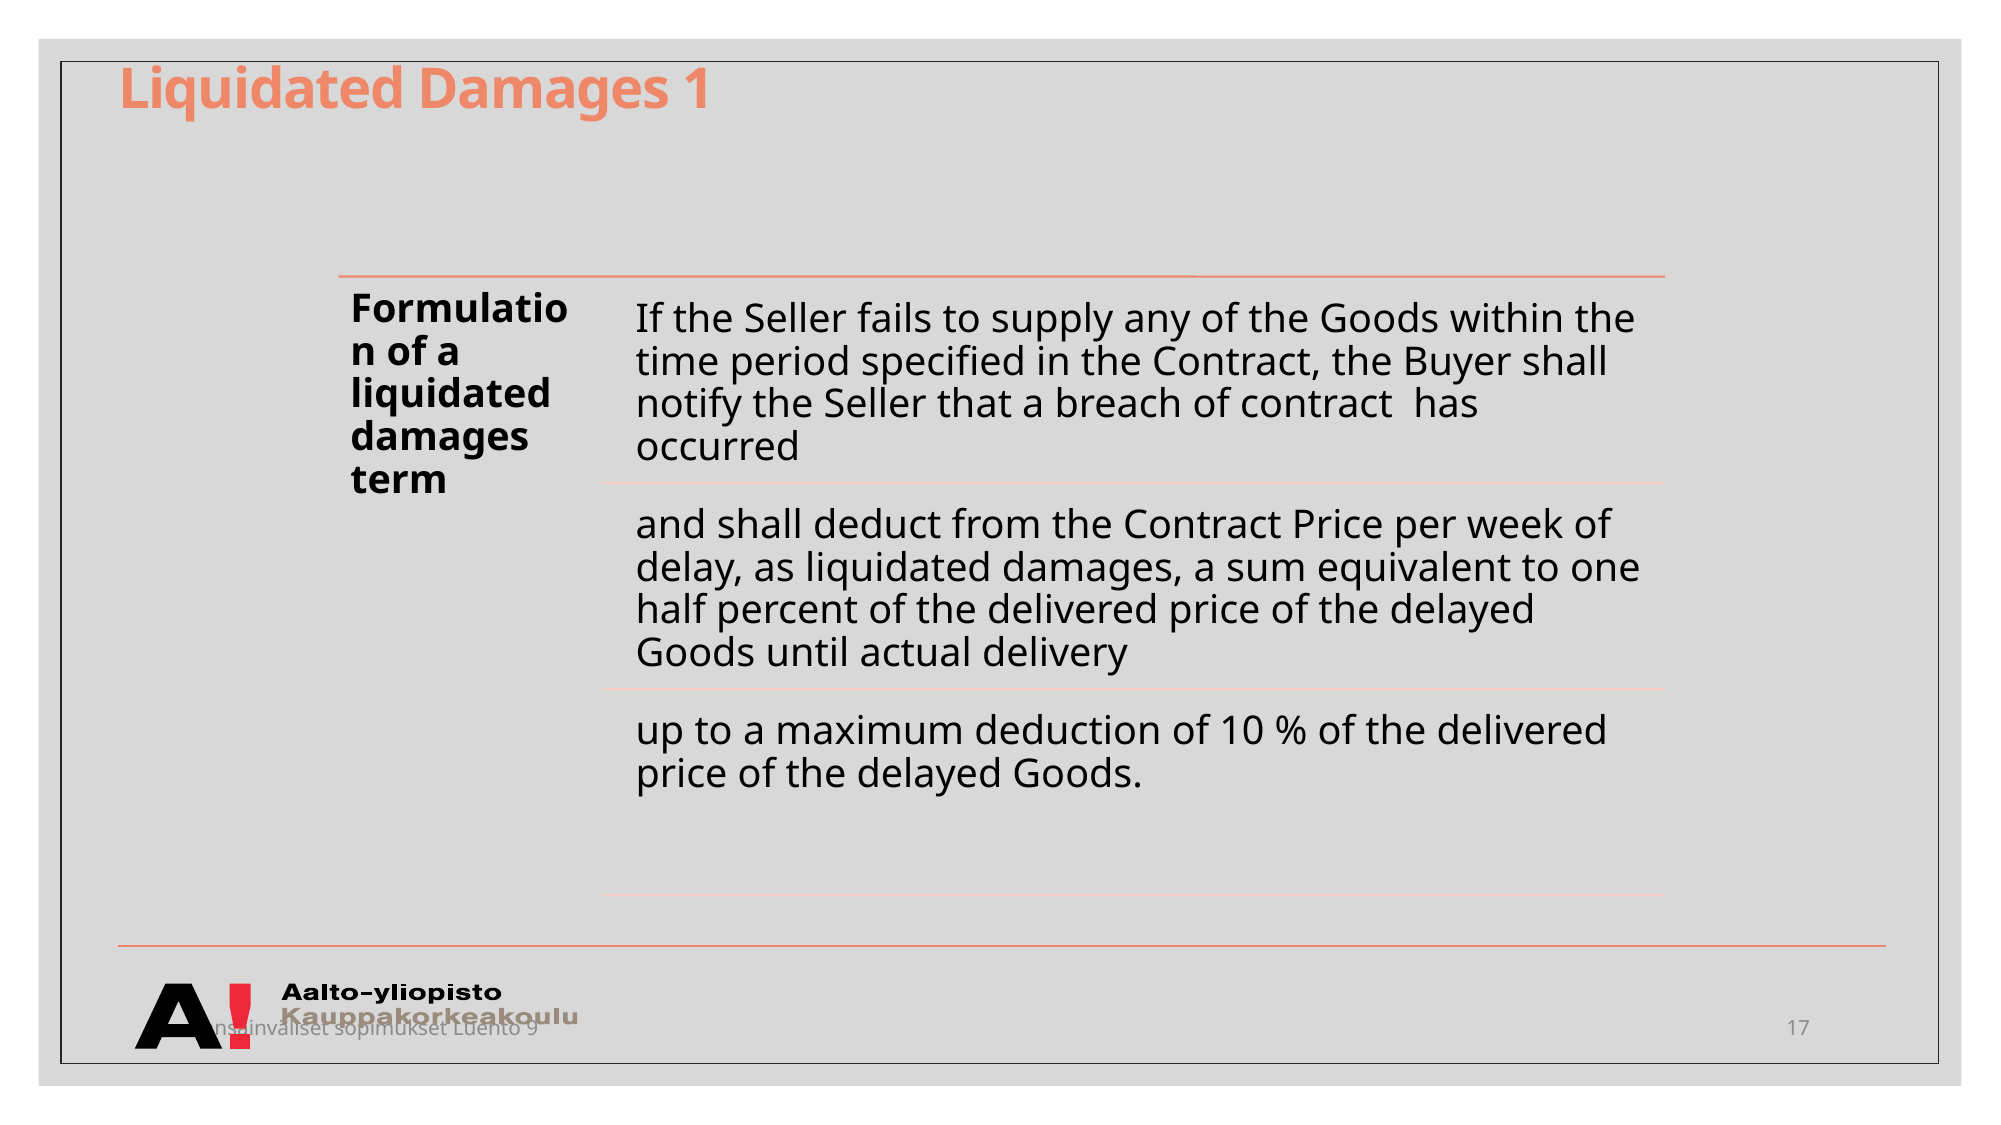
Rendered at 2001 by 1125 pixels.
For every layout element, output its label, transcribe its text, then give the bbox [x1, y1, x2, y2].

footer Kansainväliset sopimukset Luento 9 [174, 990, 1130, 1050]
title Liquidated Damages 1 [118, 62, 1887, 259]
slide_number 17 [1687, 990, 1825, 1050]
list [338, 276, 1665, 905]
